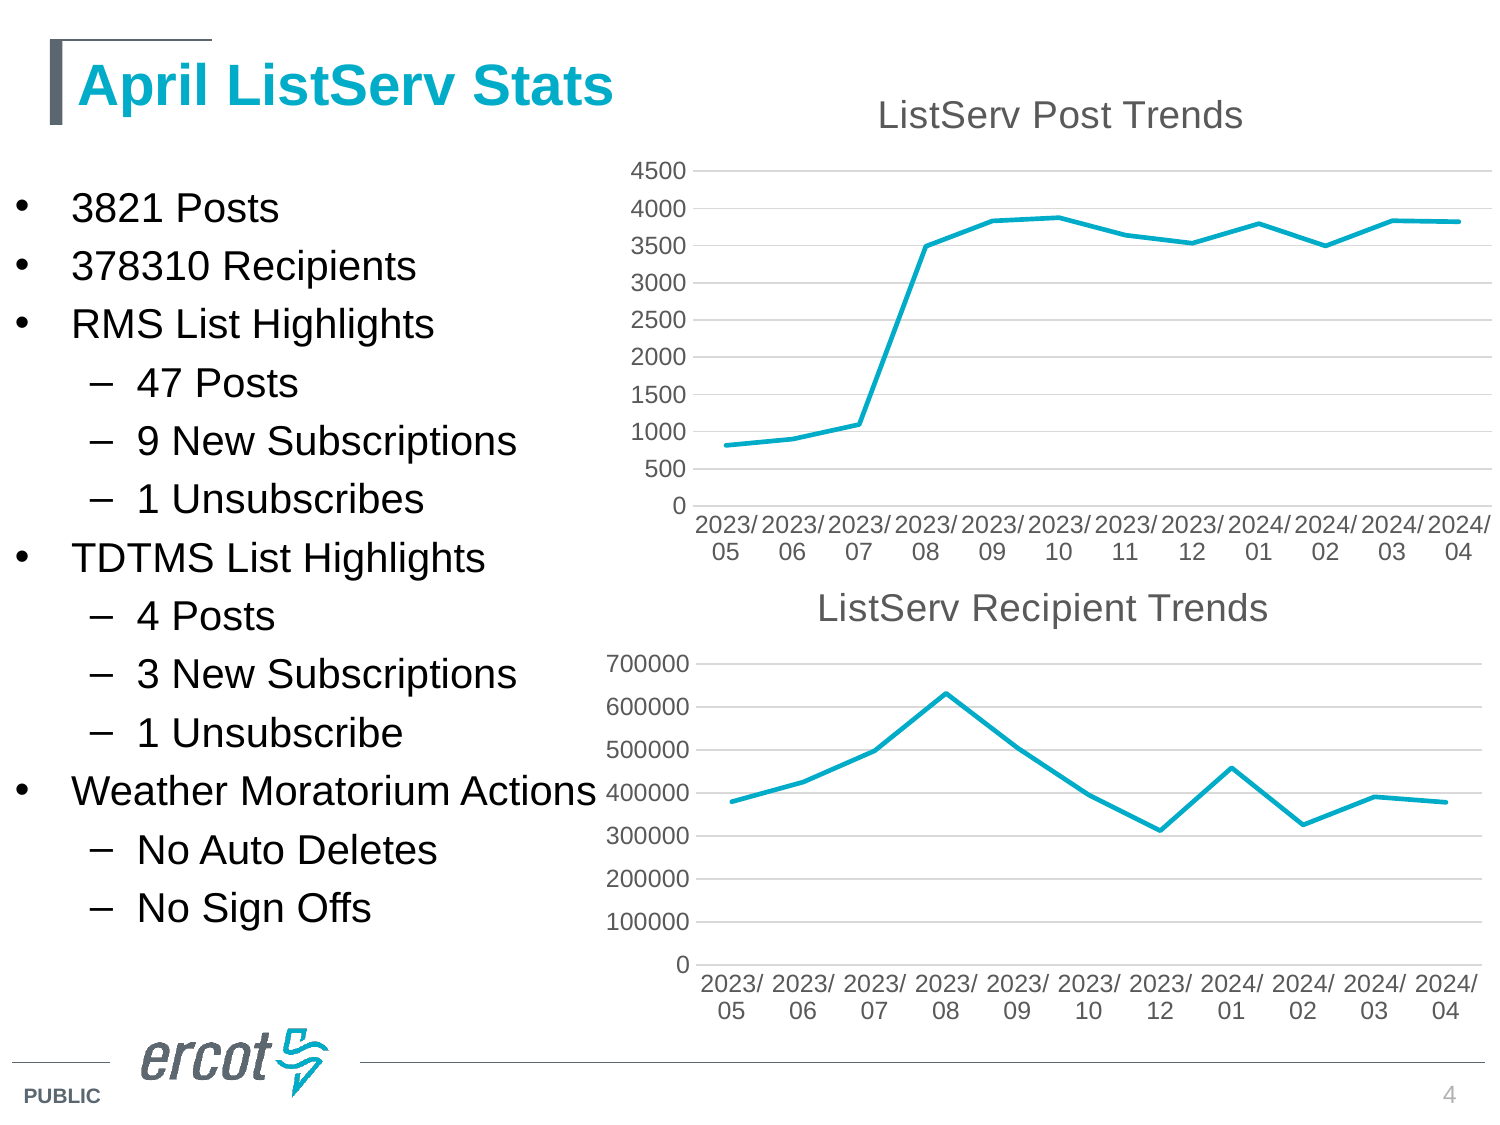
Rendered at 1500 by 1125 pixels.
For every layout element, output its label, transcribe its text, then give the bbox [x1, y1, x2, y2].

list 3821 Posts 378310 Recipients RMS List Highlights 47 Posts 9 New Subscriptions 1 Unsubscribes TDTMS List Highlights 4 Posts 3 New Subscriptions 1 Unsubscribe Weather Moratorium Actions No Auto Deletes No Sign Offs [0, 173, 607, 882]
chart [587, 62, 1500, 1035]
slide_number 4 [1412, 1076, 1488, 1112]
title April ListServ Stats [62, 39, 1450, 138]
picture [137, 1024, 332, 1100]
